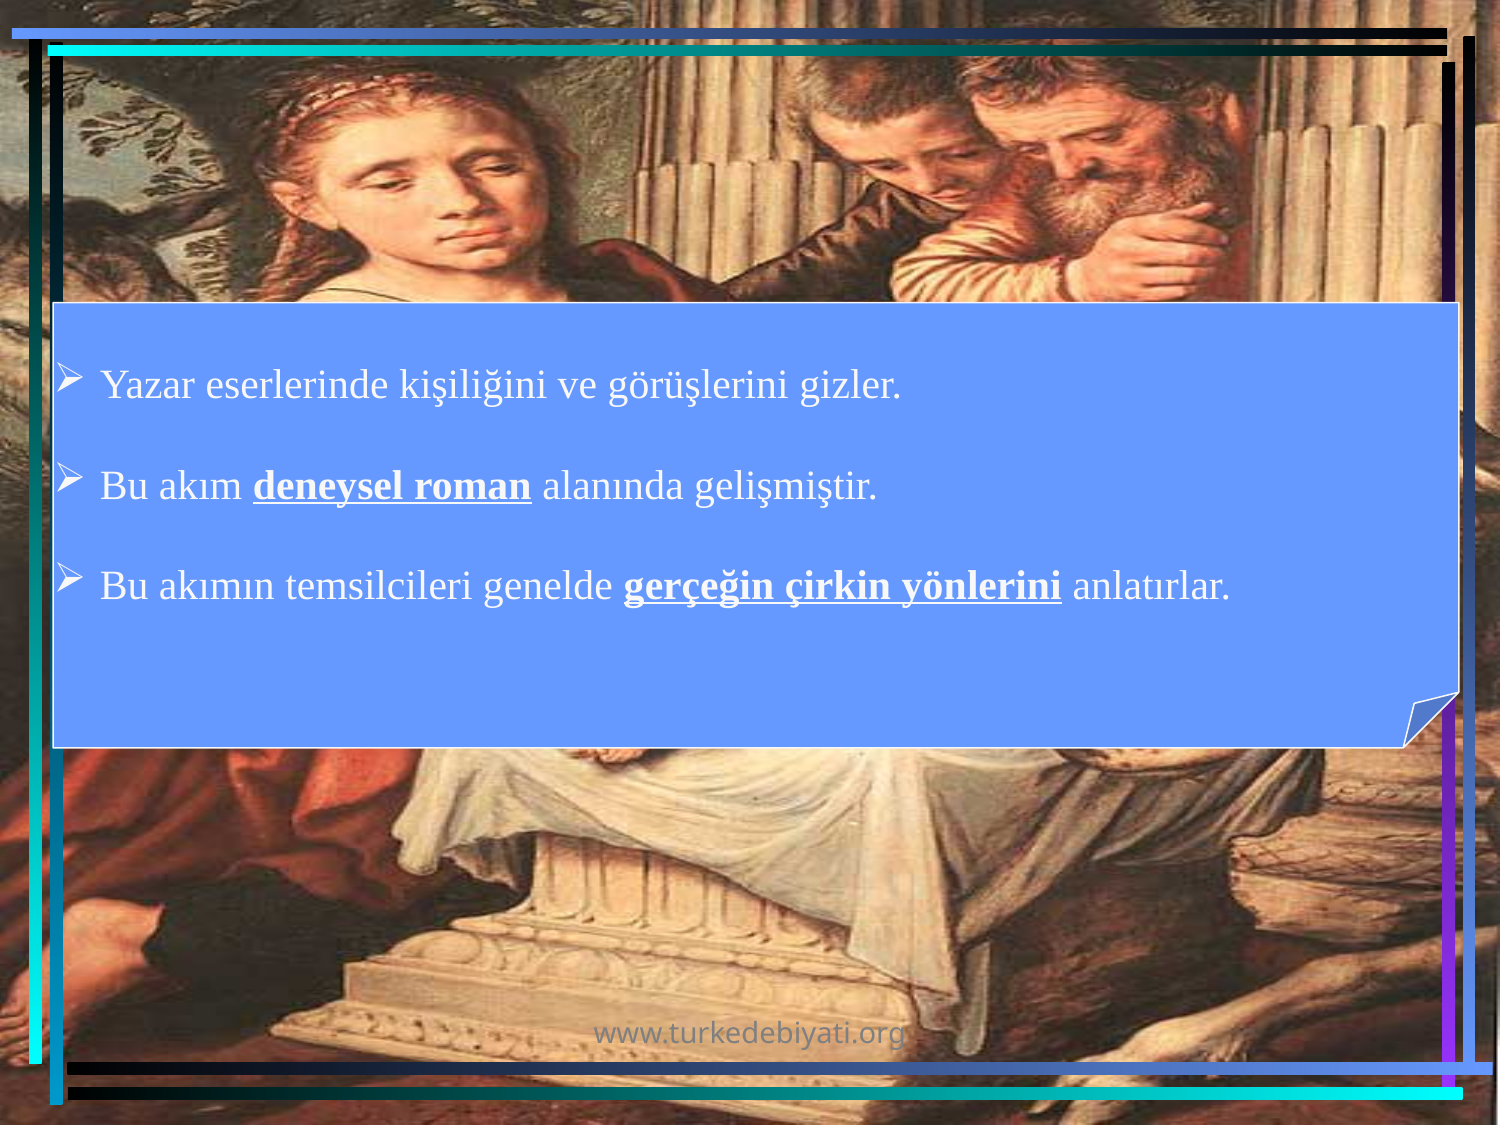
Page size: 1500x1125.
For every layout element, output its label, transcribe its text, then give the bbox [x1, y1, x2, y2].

footer www.turkedebiyati.org [512, 986, 988, 1062]
text_box Yazar eserlerinde kişiliğini ve görüşlerini gizler. Bu akım deneysel roman alanında gelişmiştir. Bu akımın temsilcileri genelde gerçeğin çirkin yönlerini anlatırlar. [39, 349, 1246, 665]
picture [0, 0, 1500, 1125]
text_box [53, 302, 1459, 748]
